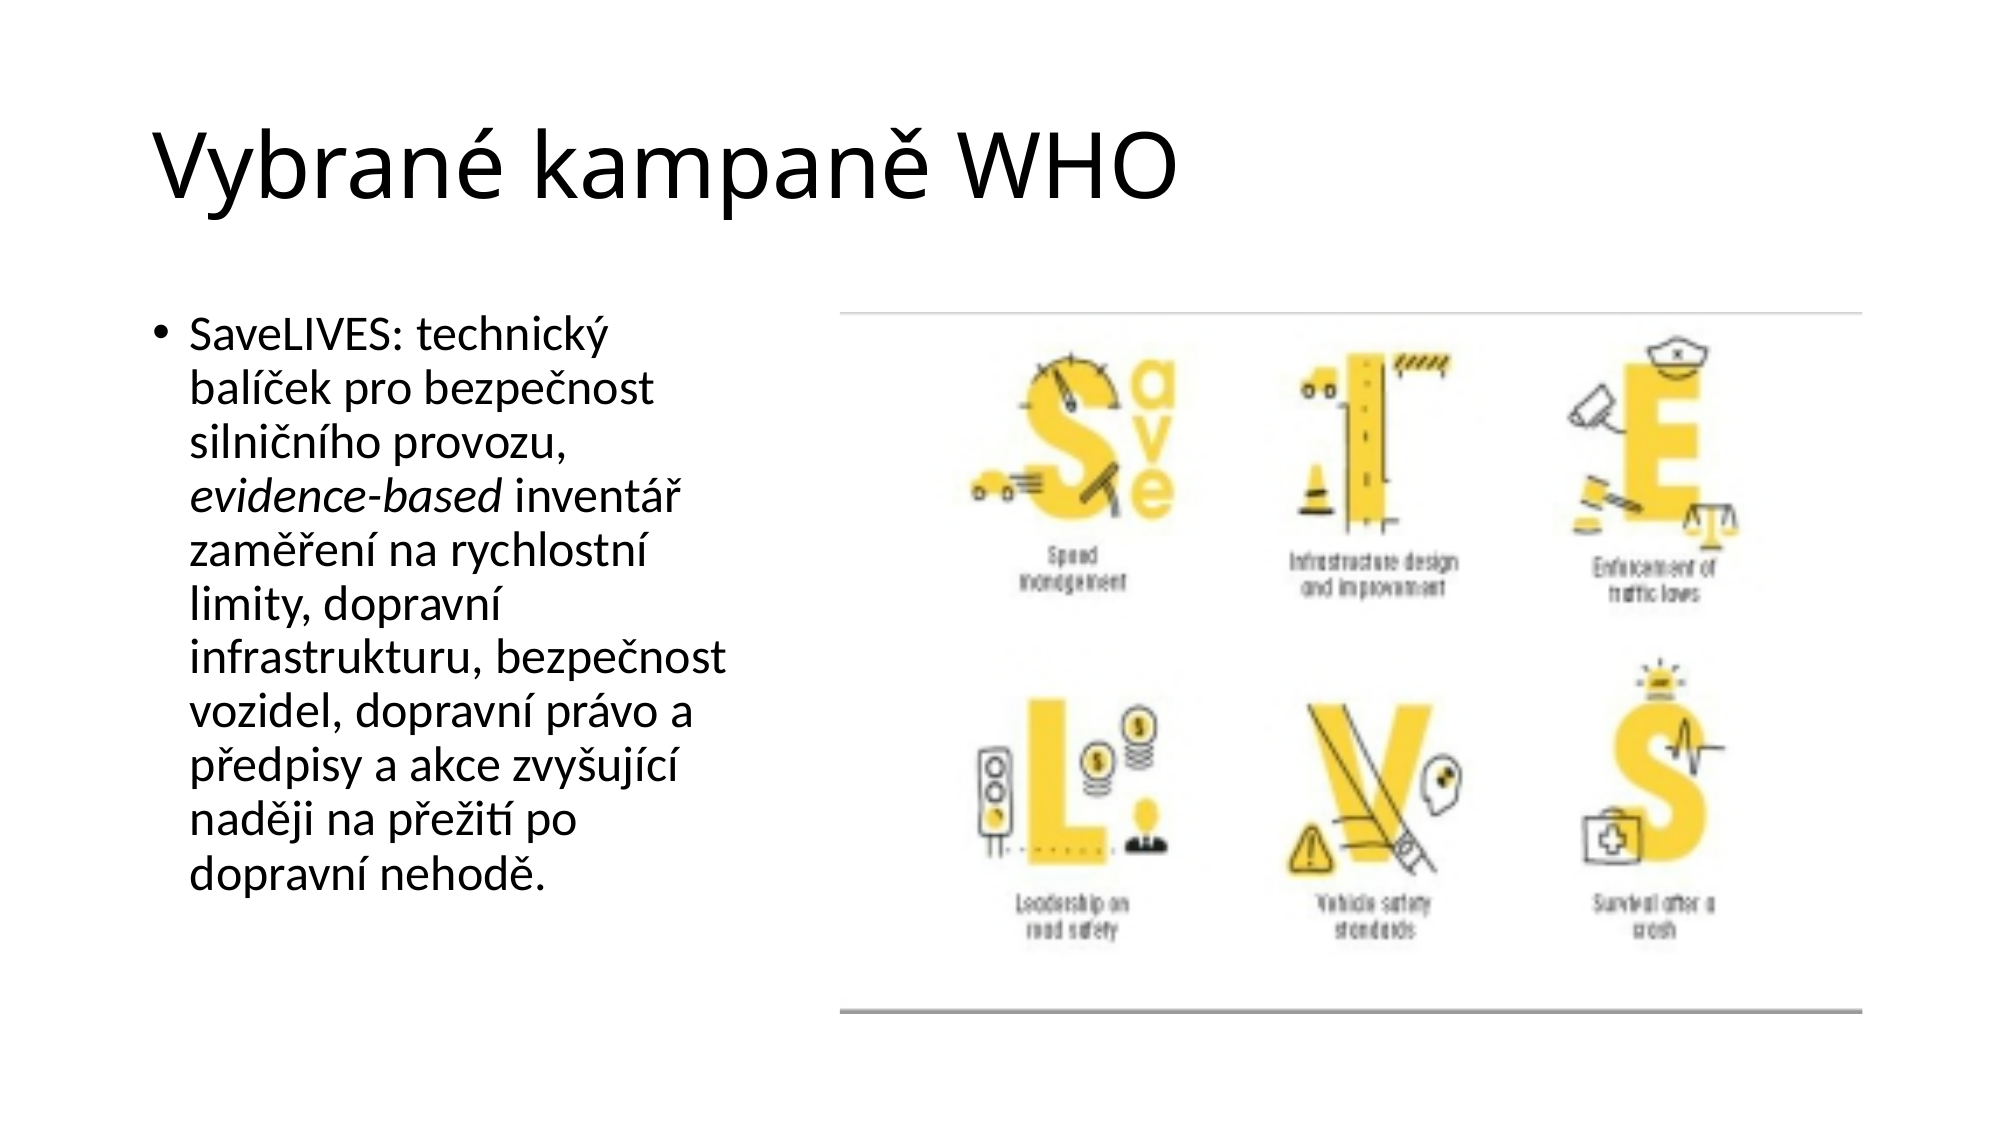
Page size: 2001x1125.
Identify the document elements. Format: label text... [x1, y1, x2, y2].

picture [839, 312, 1863, 1014]
list SaveLIVES: technický balíček pro bezpečnost silničního provozu, evidence-based inventář zaměření na rychlostní limity, dopravní infrastrukturu, bezpečnost vozidel, dopravní právo a předpisy a akce zvyšující naději na přežití po dopravní nehodě. [137, 299, 761, 1014]
title Vybrané kampaně WHO [137, 59, 1863, 278]
